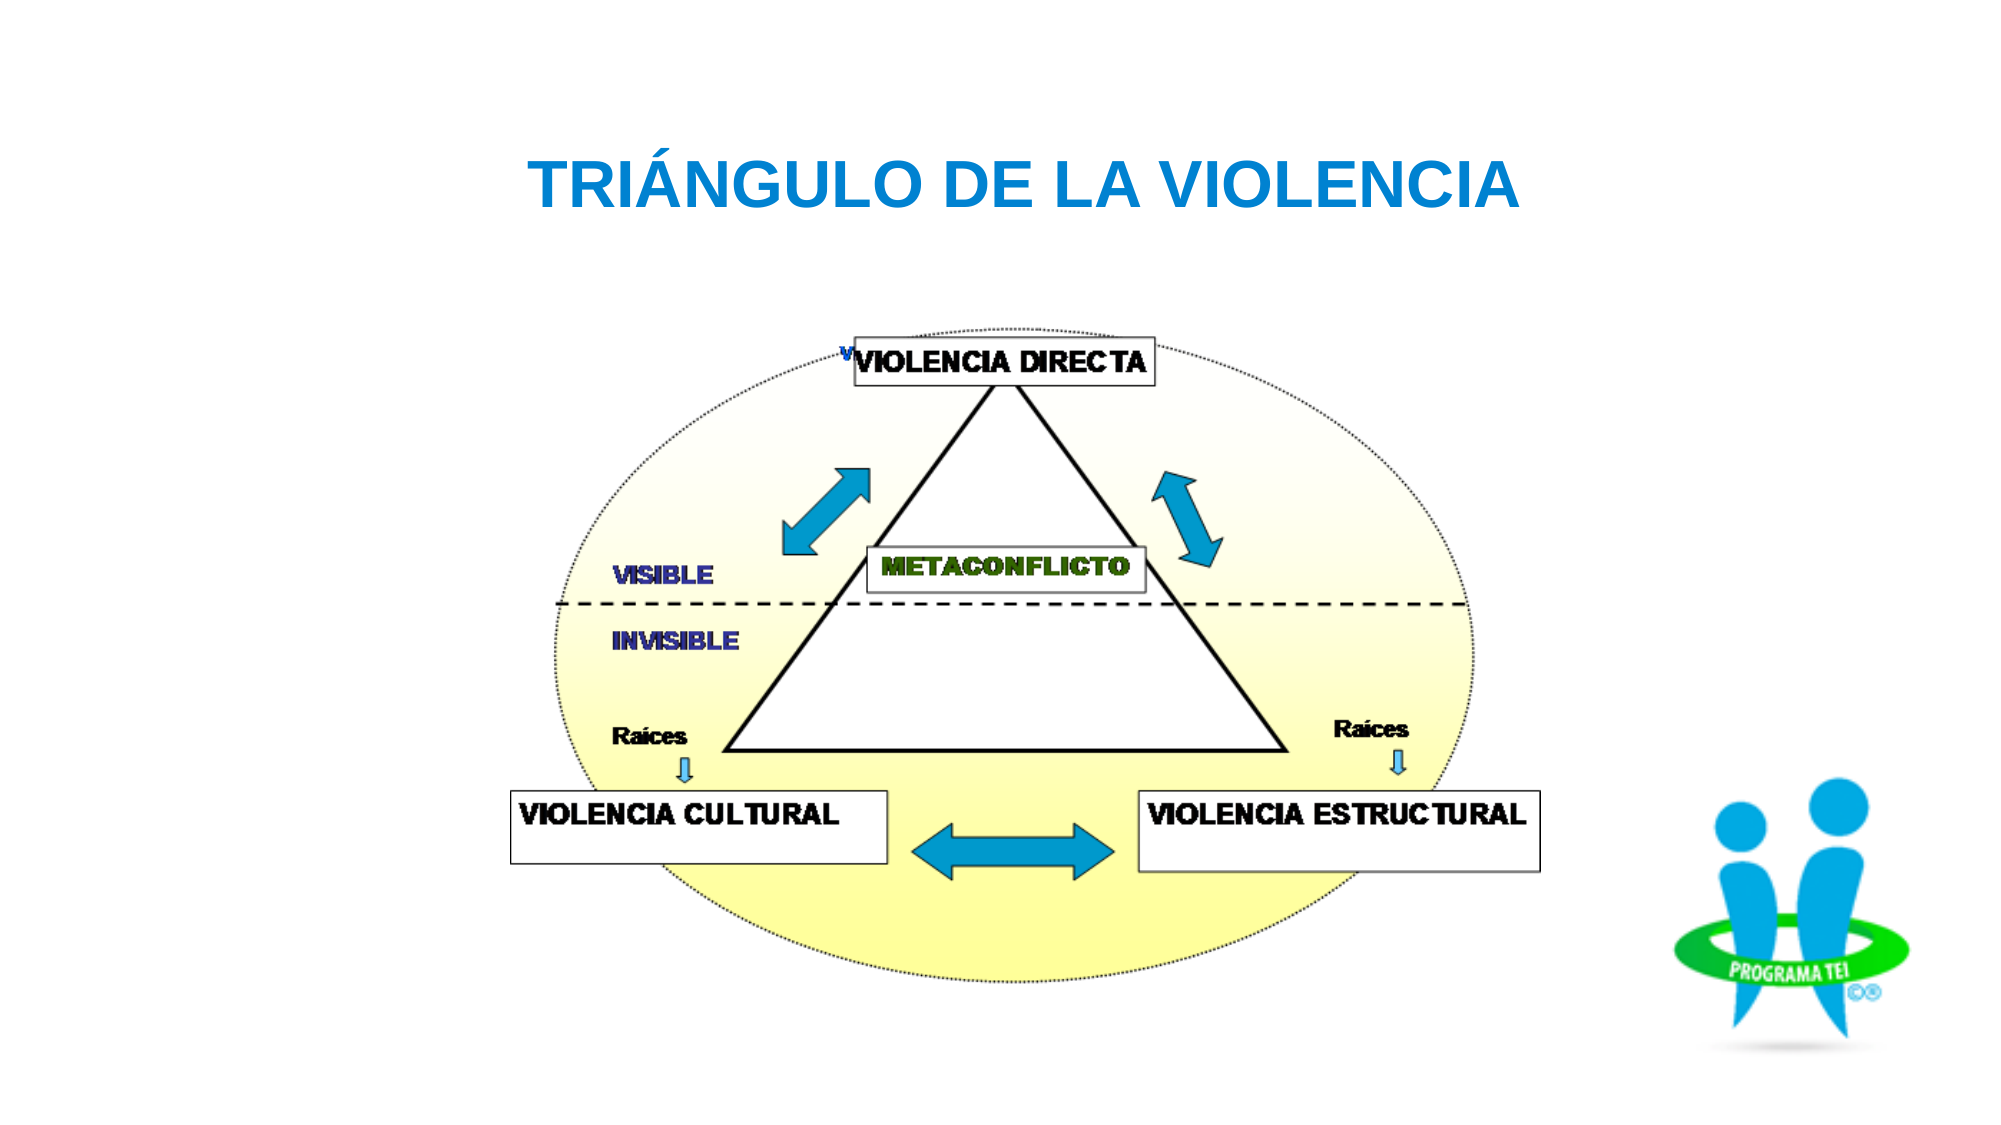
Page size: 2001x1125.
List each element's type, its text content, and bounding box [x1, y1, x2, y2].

picture [1664, 771, 1921, 1066]
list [510, 275, 1541, 1048]
title TRIÁNGULO DE LA VIOLENCIA [162, 77, 1888, 295]
